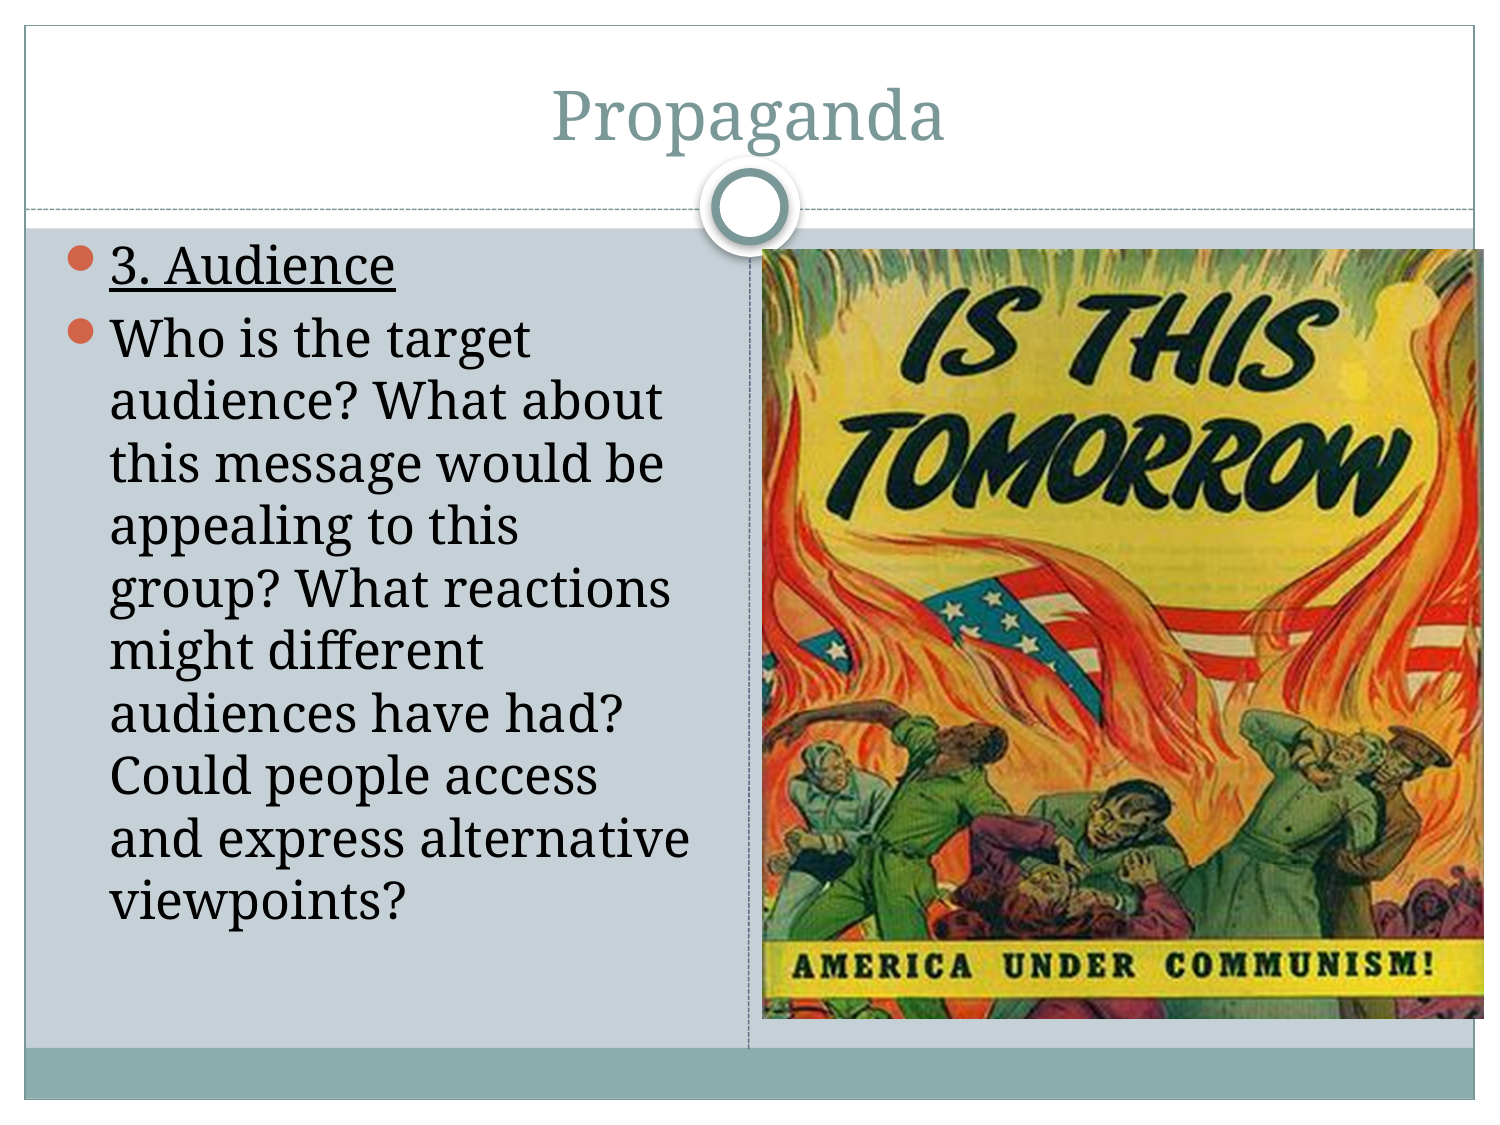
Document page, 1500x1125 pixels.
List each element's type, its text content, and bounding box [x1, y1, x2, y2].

title Propaganda [49, 37, 1450, 162]
list 3. Audience Who is the target audience? What about this message would be appealing to this group? What reactions might different audiences have had? Could people access and express alternative viewpoints? [49, 224, 712, 993]
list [762, 249, 1485, 1020]
